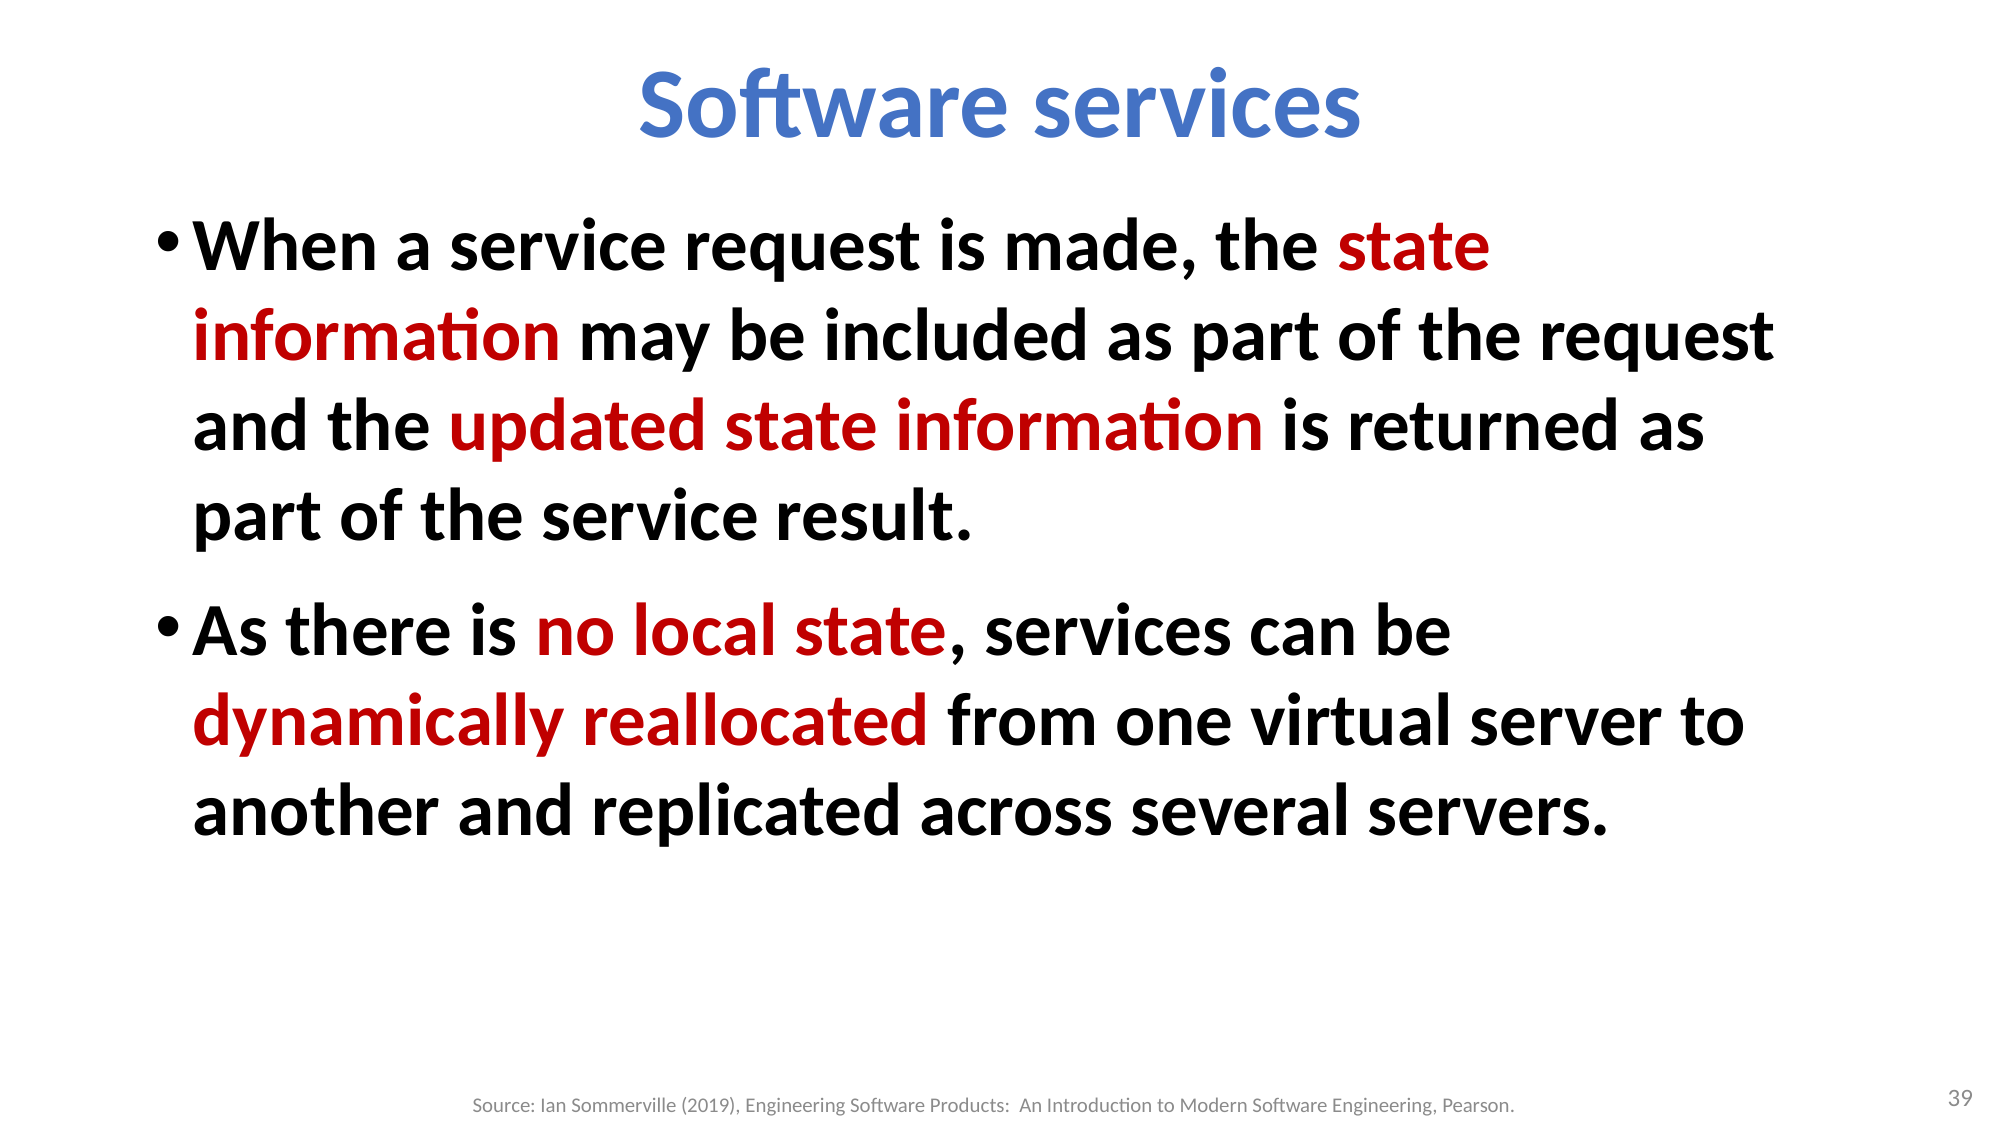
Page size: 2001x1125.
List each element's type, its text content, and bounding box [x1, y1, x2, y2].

slide_number 39 [1830, 1076, 1989, 1116]
title Software services [171, 19, 1831, 175]
list When a service request is made, the state information may be included as part of the request and the updated state information is returned as part of the service result. As there is no local state, services can be dynamically reallocated from one virtual server to another and replicated across several servers. [140, 187, 1831, 1070]
footer Source: Ian Sommerville (2019), Engineering Software Products: An Introduction to Modern Software Engineering, Pearson. [350, 1082, 1638, 1125]
